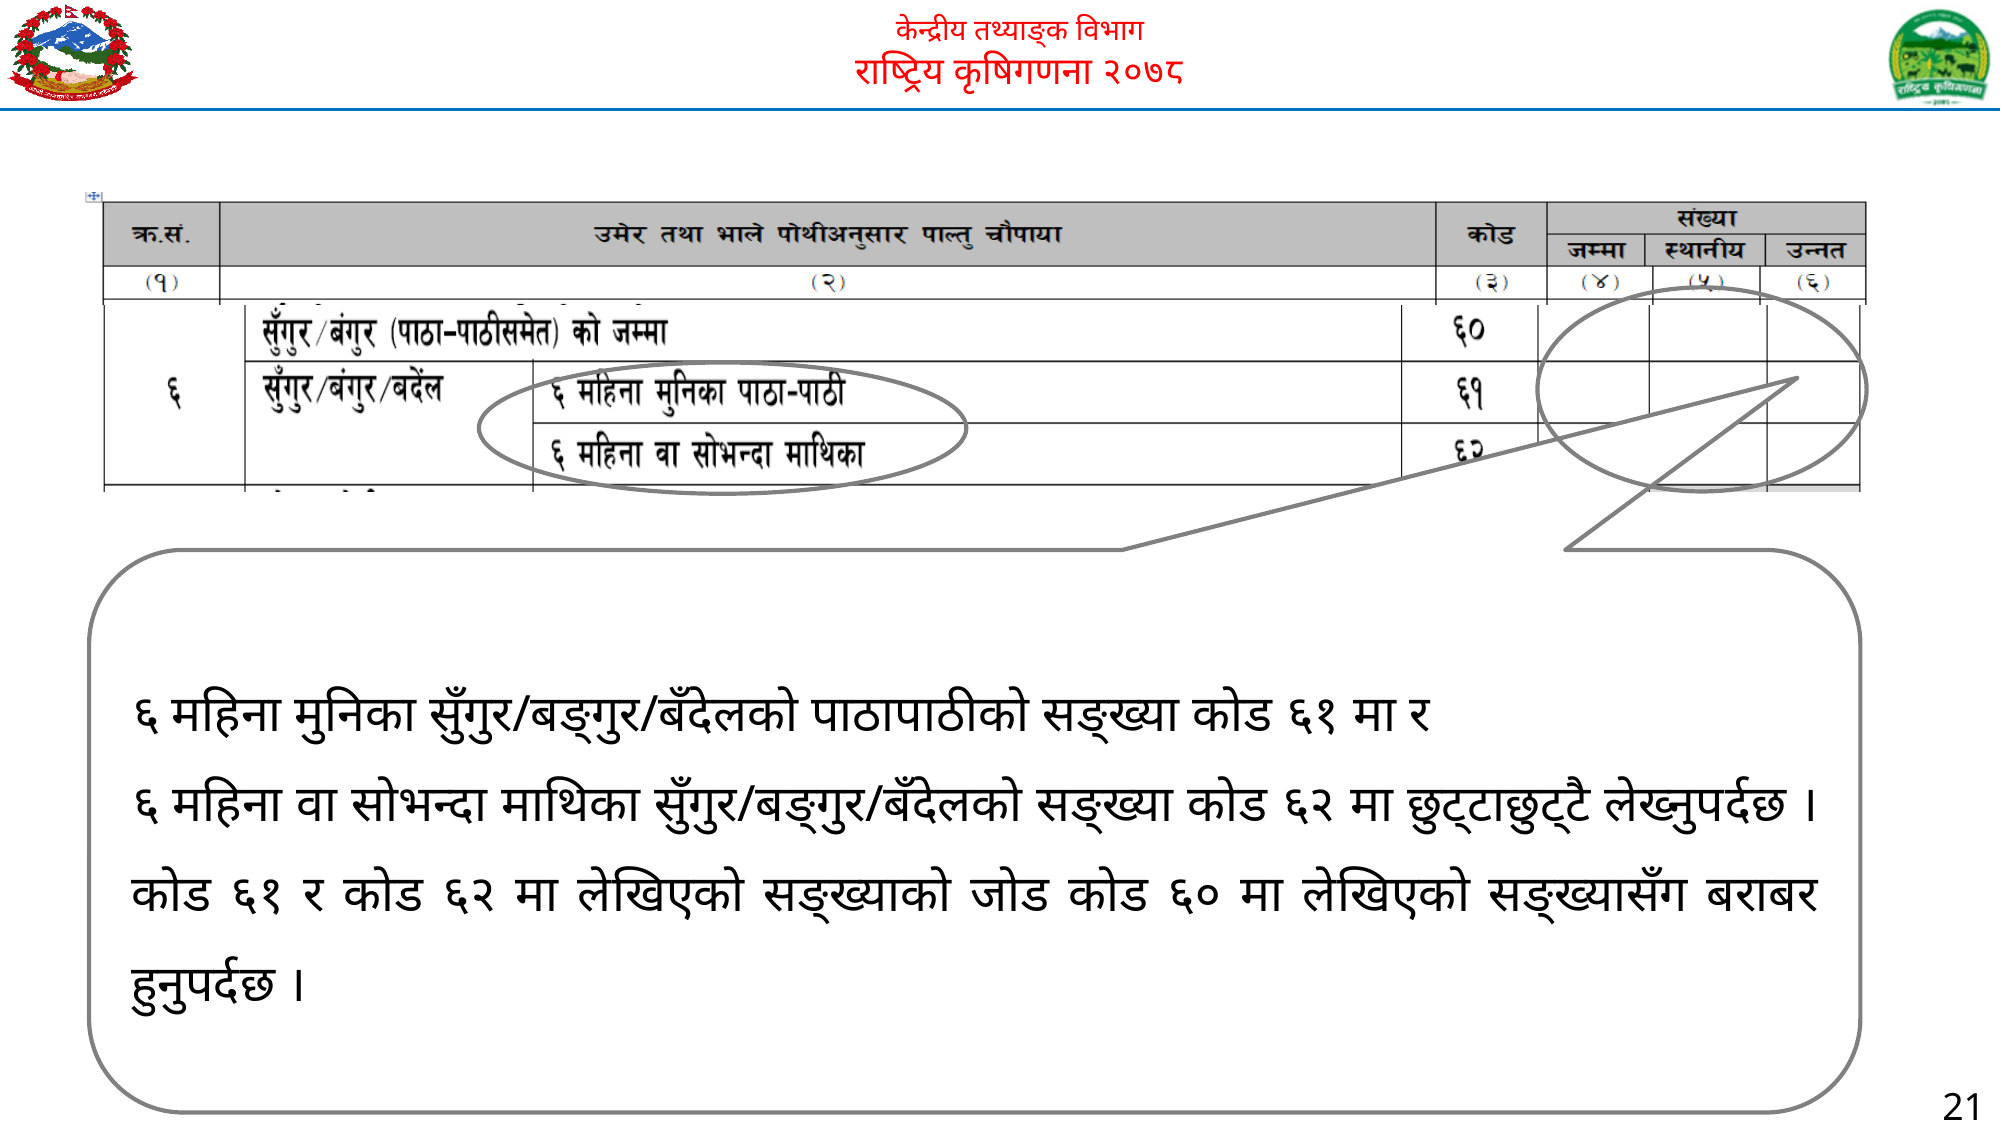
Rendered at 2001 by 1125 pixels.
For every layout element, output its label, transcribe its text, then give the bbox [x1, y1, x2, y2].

picture [1887, 4, 1993, 108]
text_box 21 [1845, 1049, 2000, 1113]
text_box ६ महिना मुनिका सुँगुर/बङ्गुर/बँदेलको पाठापाठीको सङ्ख्या कोड ६१ मा र ६ महिना वा सोभन्दा माथिका सुँगुर/बङ्गुर/बँदेलको सङ्ख्या कोड ६२ मा छुट्टाछुट्टै लेख्नुपर्दछ । कोड ६१ र कोड ६२ मा लेखिएको सङ्ख्याको जोड कोड ६० मा लेखिएको सङ्ख्यासँग बराबर हुनुपर्दछ । [86, 502, 1863, 1115]
picture [83, 192, 1872, 492]
picture [7, 4, 138, 101]
